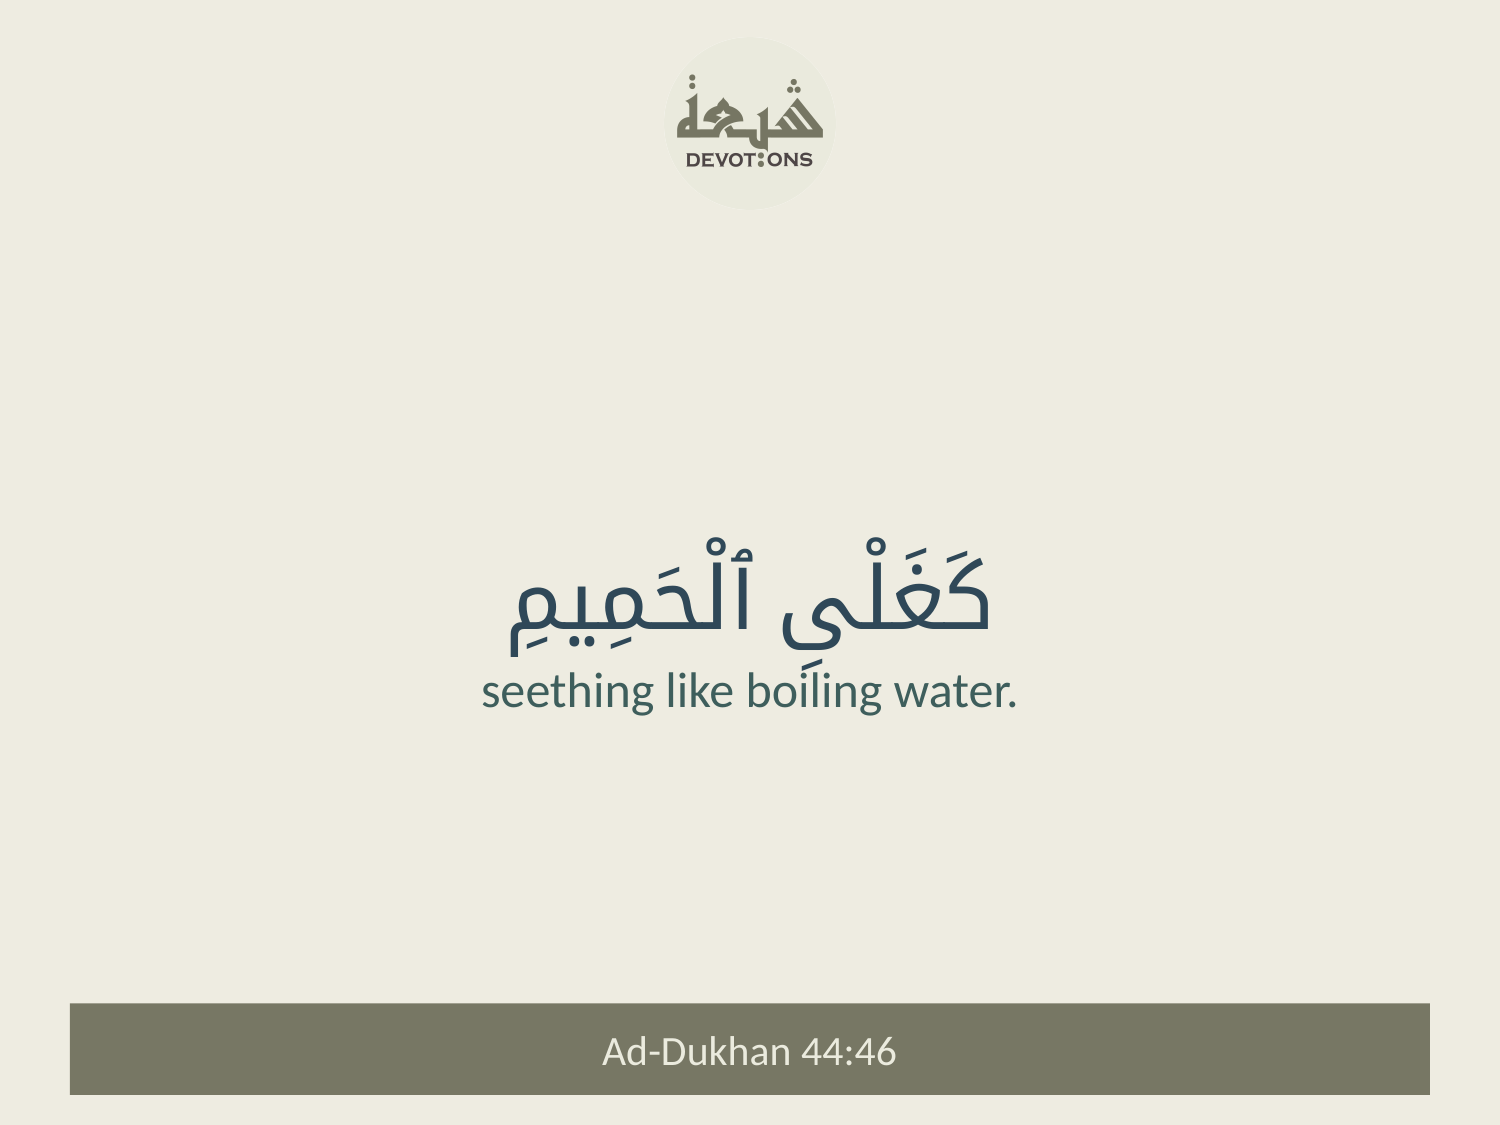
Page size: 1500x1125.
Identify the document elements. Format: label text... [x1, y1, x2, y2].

list كَغَلْىِ ٱلْحَمِيمِ seething like boiling water. [69, 203, 1430, 1003]
picture [656, 29, 844, 203]
list Ad-Dukhan 44:46 [69, 1003, 1430, 1095]
